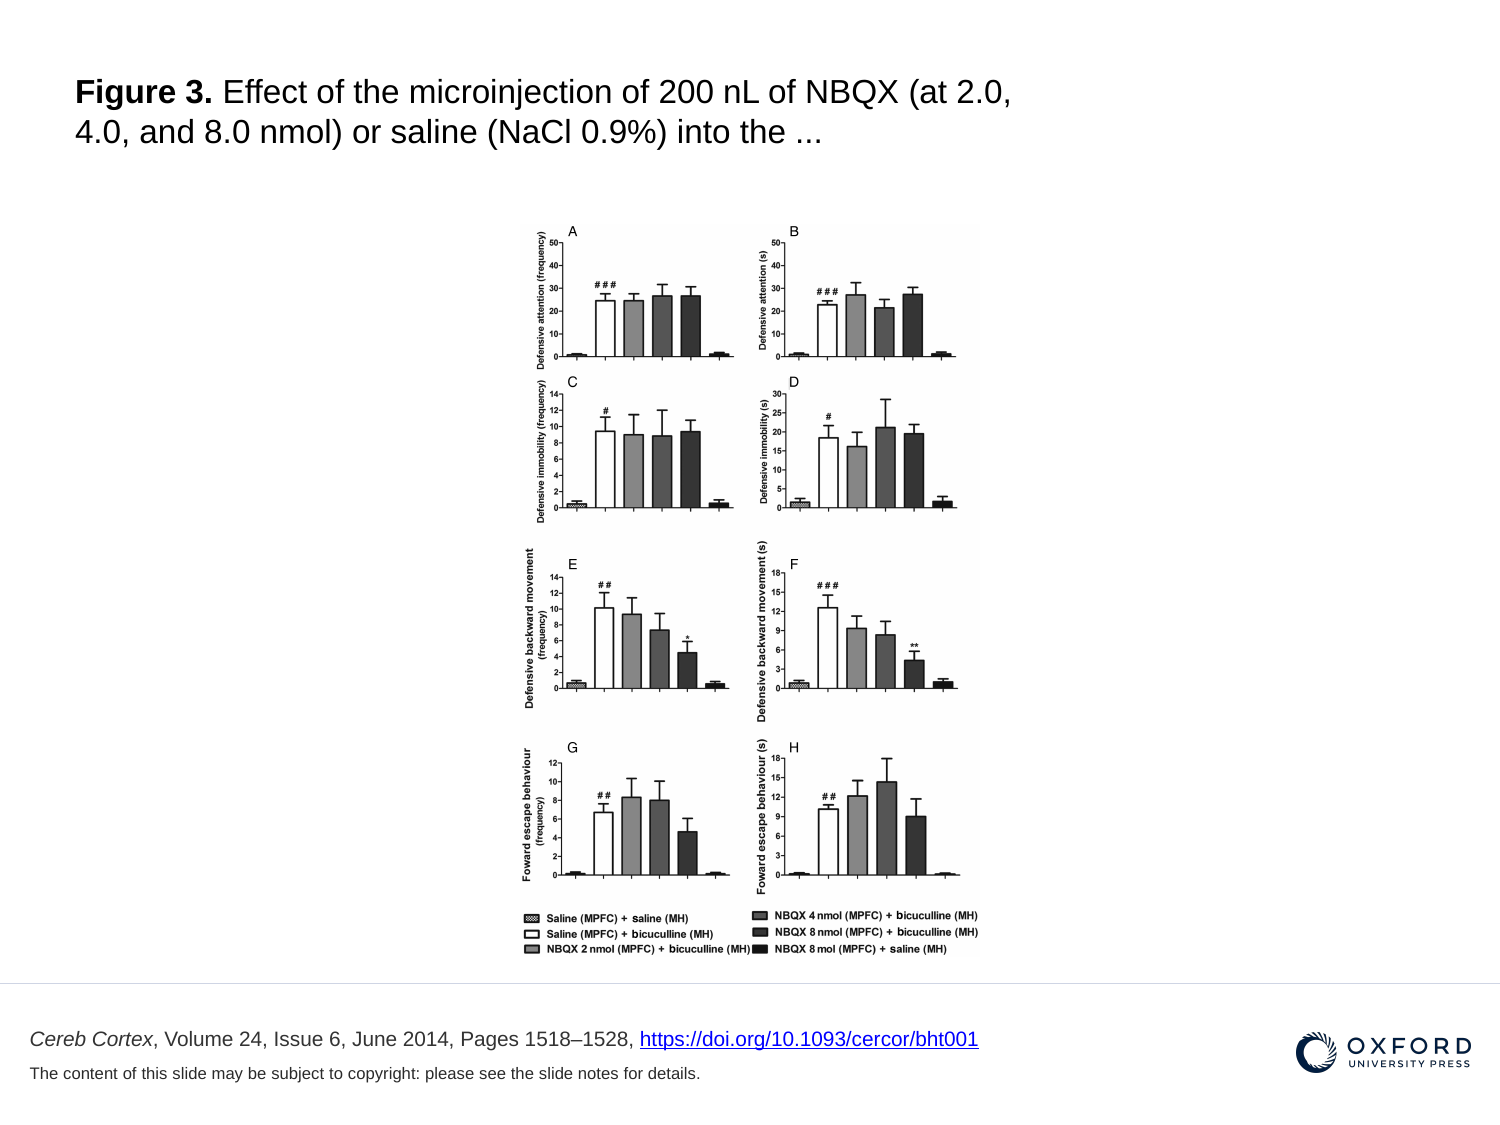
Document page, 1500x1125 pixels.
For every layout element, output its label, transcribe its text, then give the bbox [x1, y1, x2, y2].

picture [1296, 1032, 1471, 1073]
title Figure 3. Effect of the microinjection of 200 nL of NBQX (at 2.0, 4.0, and 8.0 nmol) or saline (NaCl 0.9%) into the ... [75, 69, 1078, 171]
footer Cereb Cortex, Volume 24, Issue 6, June 2014, Pages 1518–1528, https://doi.org/10.1093/cercor/bht001 The content of this slide may be subject to copyright: please see the slide notes for details. [0, 983, 1260, 1125]
picture [520, 224, 980, 957]
